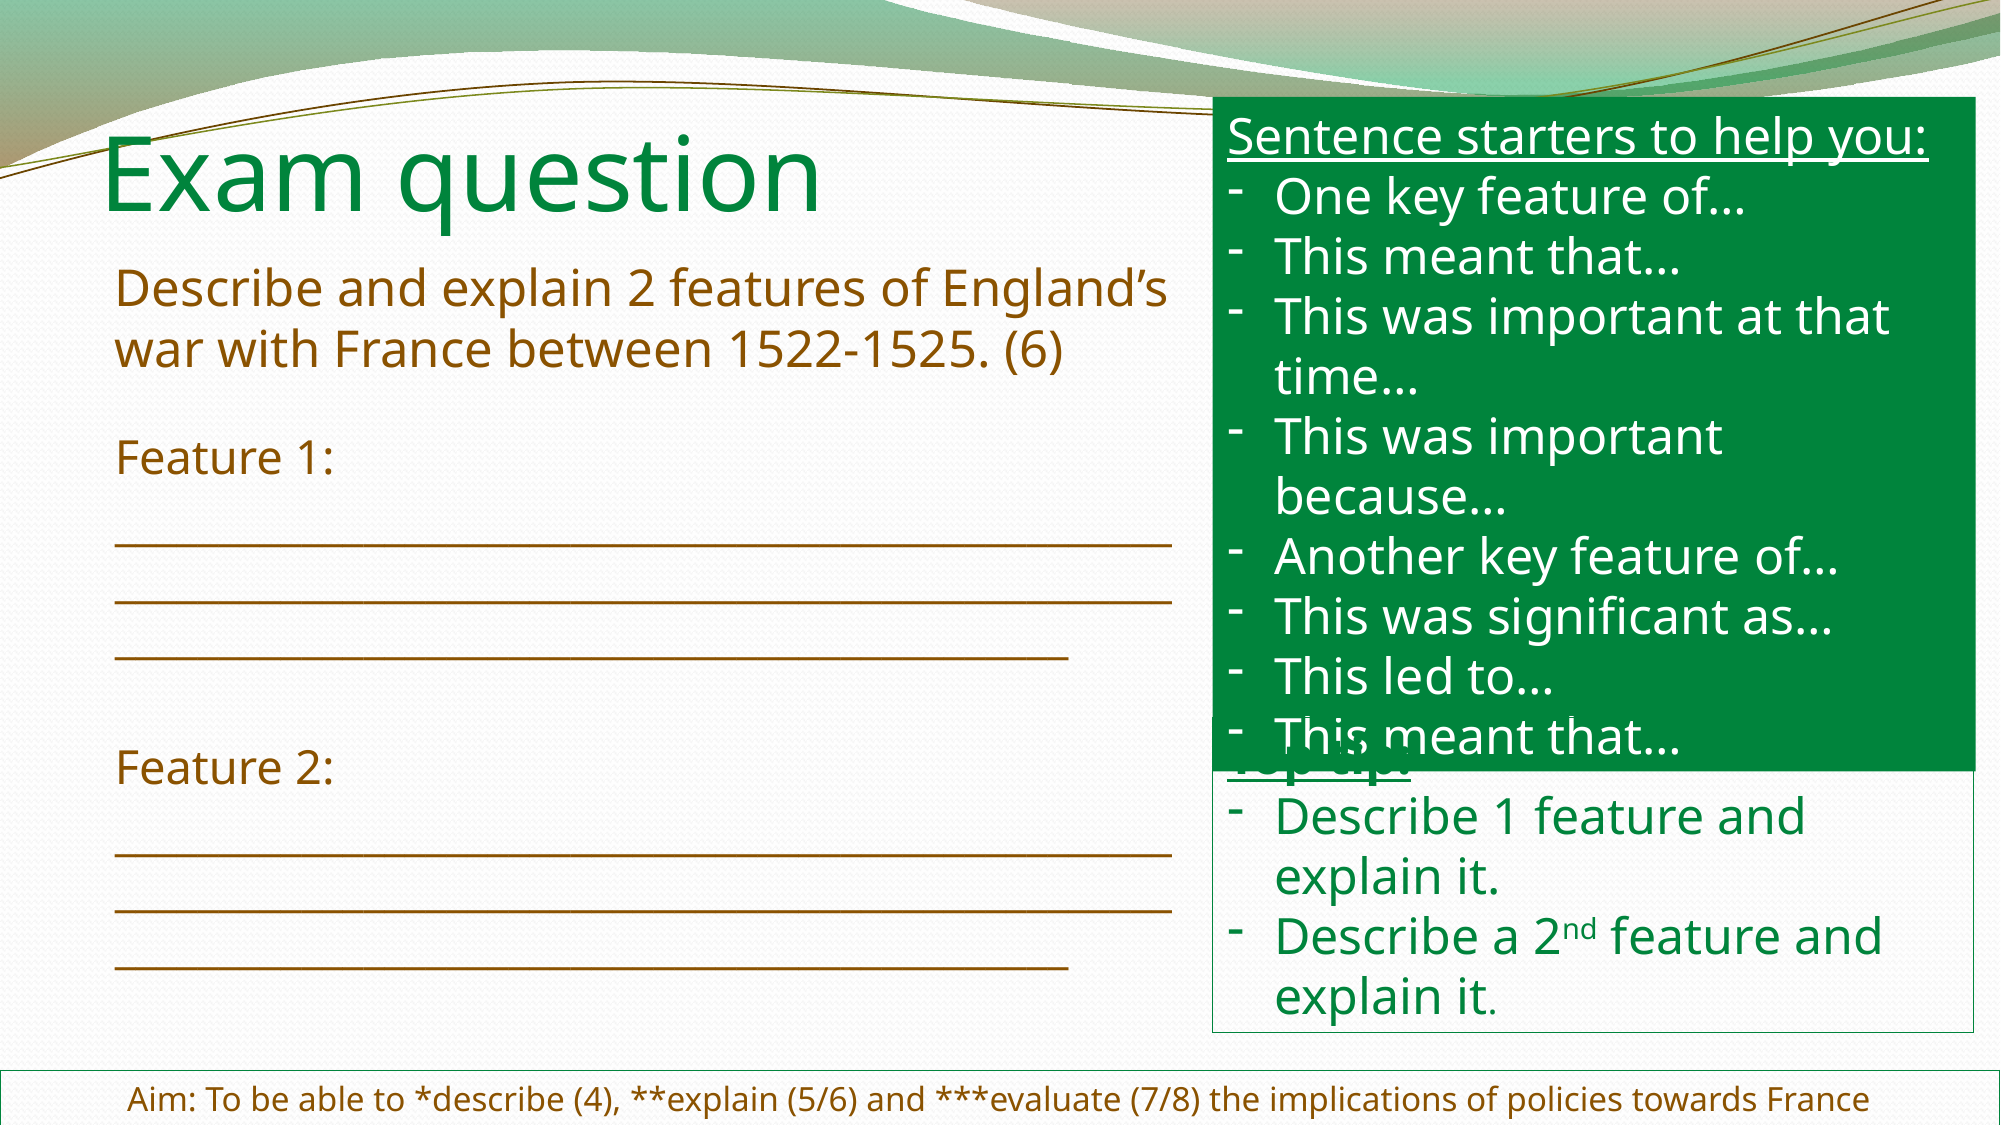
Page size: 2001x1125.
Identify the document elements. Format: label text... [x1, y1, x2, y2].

title Exam question [99, 44, 1900, 233]
text_box Top tip: Describe 1 feature and explain it. Describe a 2nd feature and explain it. [1212, 717, 1974, 1033]
list Describe and explain 2 features of England’s war with France between 1522-1525. (6) Feature 1: ____________________________________________________________________________________________________________________________________________________ Feature 2: ____________________________________________________________________________________________________________________________________________________ [99, 247, 1192, 1044]
text_box Aim: To be able to *describe (4), **explain (5/6) and ***evaluate (7/8) the implications of policies towards France [0, 1070, 2000, 1125]
text_box Sentence starters to help you: One key feature of… This meant that… This was important at that time… This was important because… Another key feature of… This was significant as… This led to… This meant that… [1212, 96, 1976, 772]
